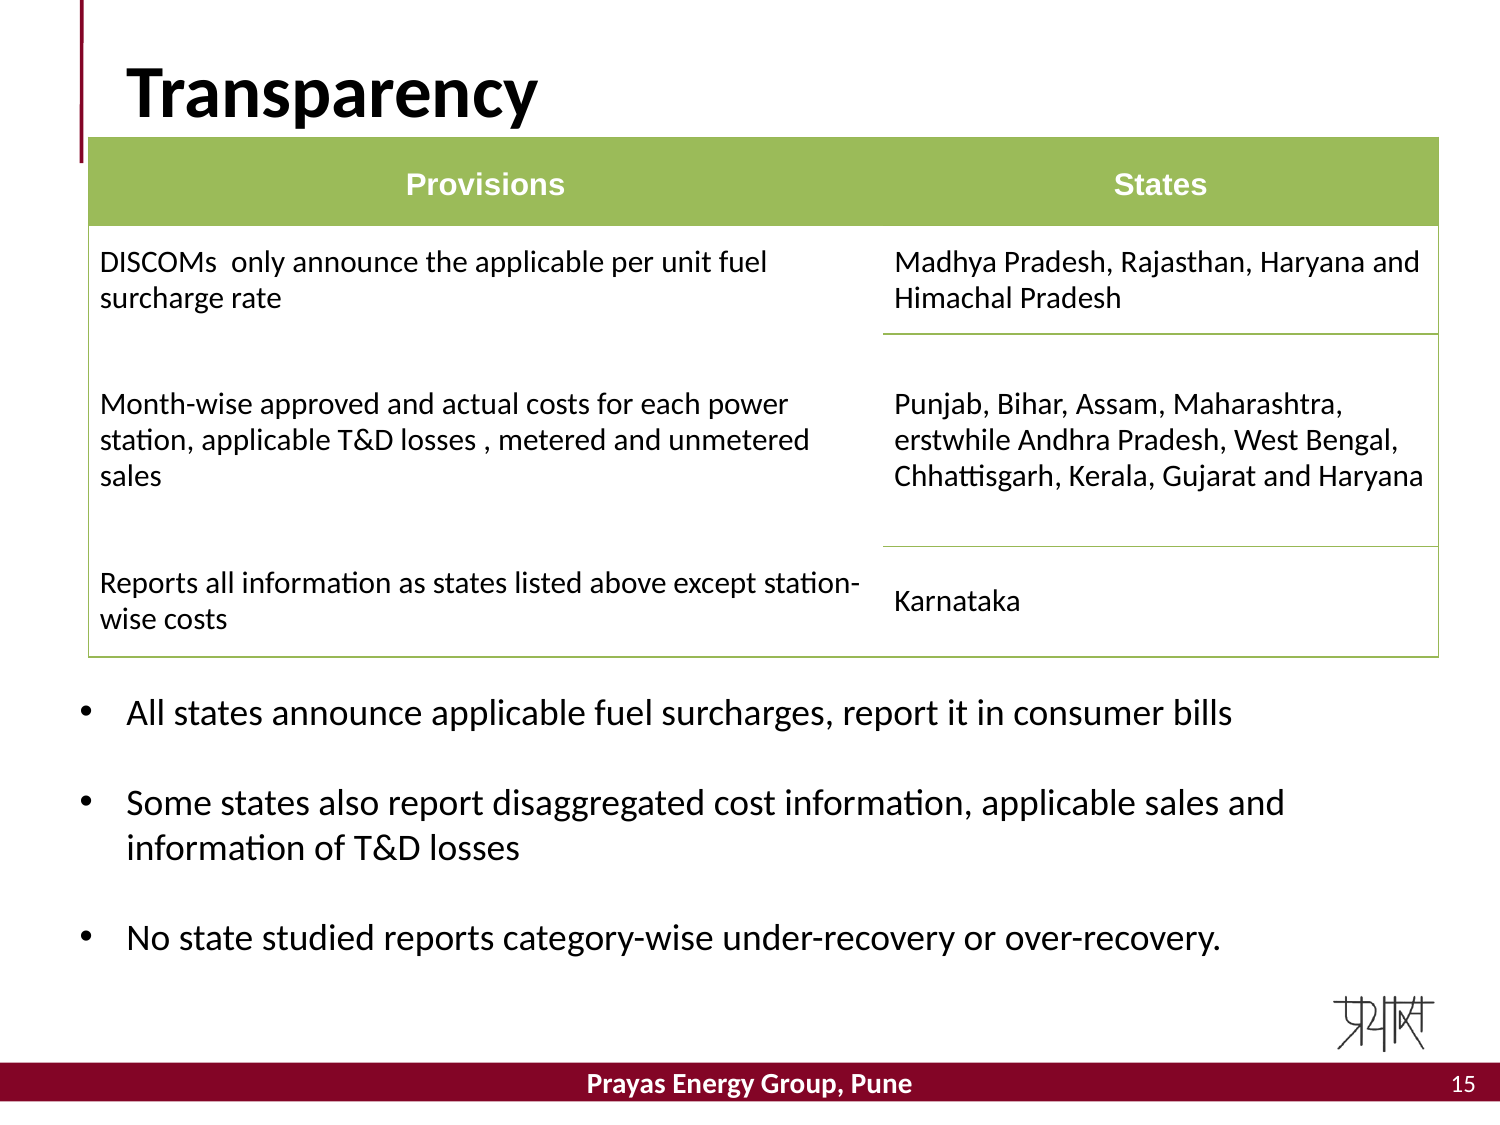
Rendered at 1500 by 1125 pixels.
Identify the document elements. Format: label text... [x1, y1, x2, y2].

table_cell Madhya Pradesh, Rajasthan, Haryana and Himachal Pradesh [883, 226, 1438, 333]
table_cell Punjab, Bihar, Assam, Maharashtra, erstwhile Andhra Pradesh, West Bengal, Chhattisgarh, Kerala, Gujarat and Haryana [883, 335, 1438, 546]
picture [1412, 993, 1460, 1052]
title Transparency [110, 44, 1373, 130]
table_cell Karnataka [883, 547, 1438, 656]
table_cell Reports all information as states listed above except station-wise costs [89, 546, 883, 656]
table_cell Month-wise approved and actual costs for each power station, applicable T&D losses , metered and unmetered sales [89, 334, 883, 546]
table_header States [883, 138, 1438, 225]
table_cell DISCOMs only announce the applicable per unit fuel surcharge rate [89, 226, 883, 334]
table_header Provisions [89, 138, 883, 226]
slide_number 15 [1141, 1052, 1492, 1112]
text_box All states announce applicable fuel surcharges, report it in consumer bills Some states also report disaggregated cost information, applicable sales and information of T&D losses No state studied reports category-wise under-recovery or over-recovery. [64, 680, 1412, 1061]
